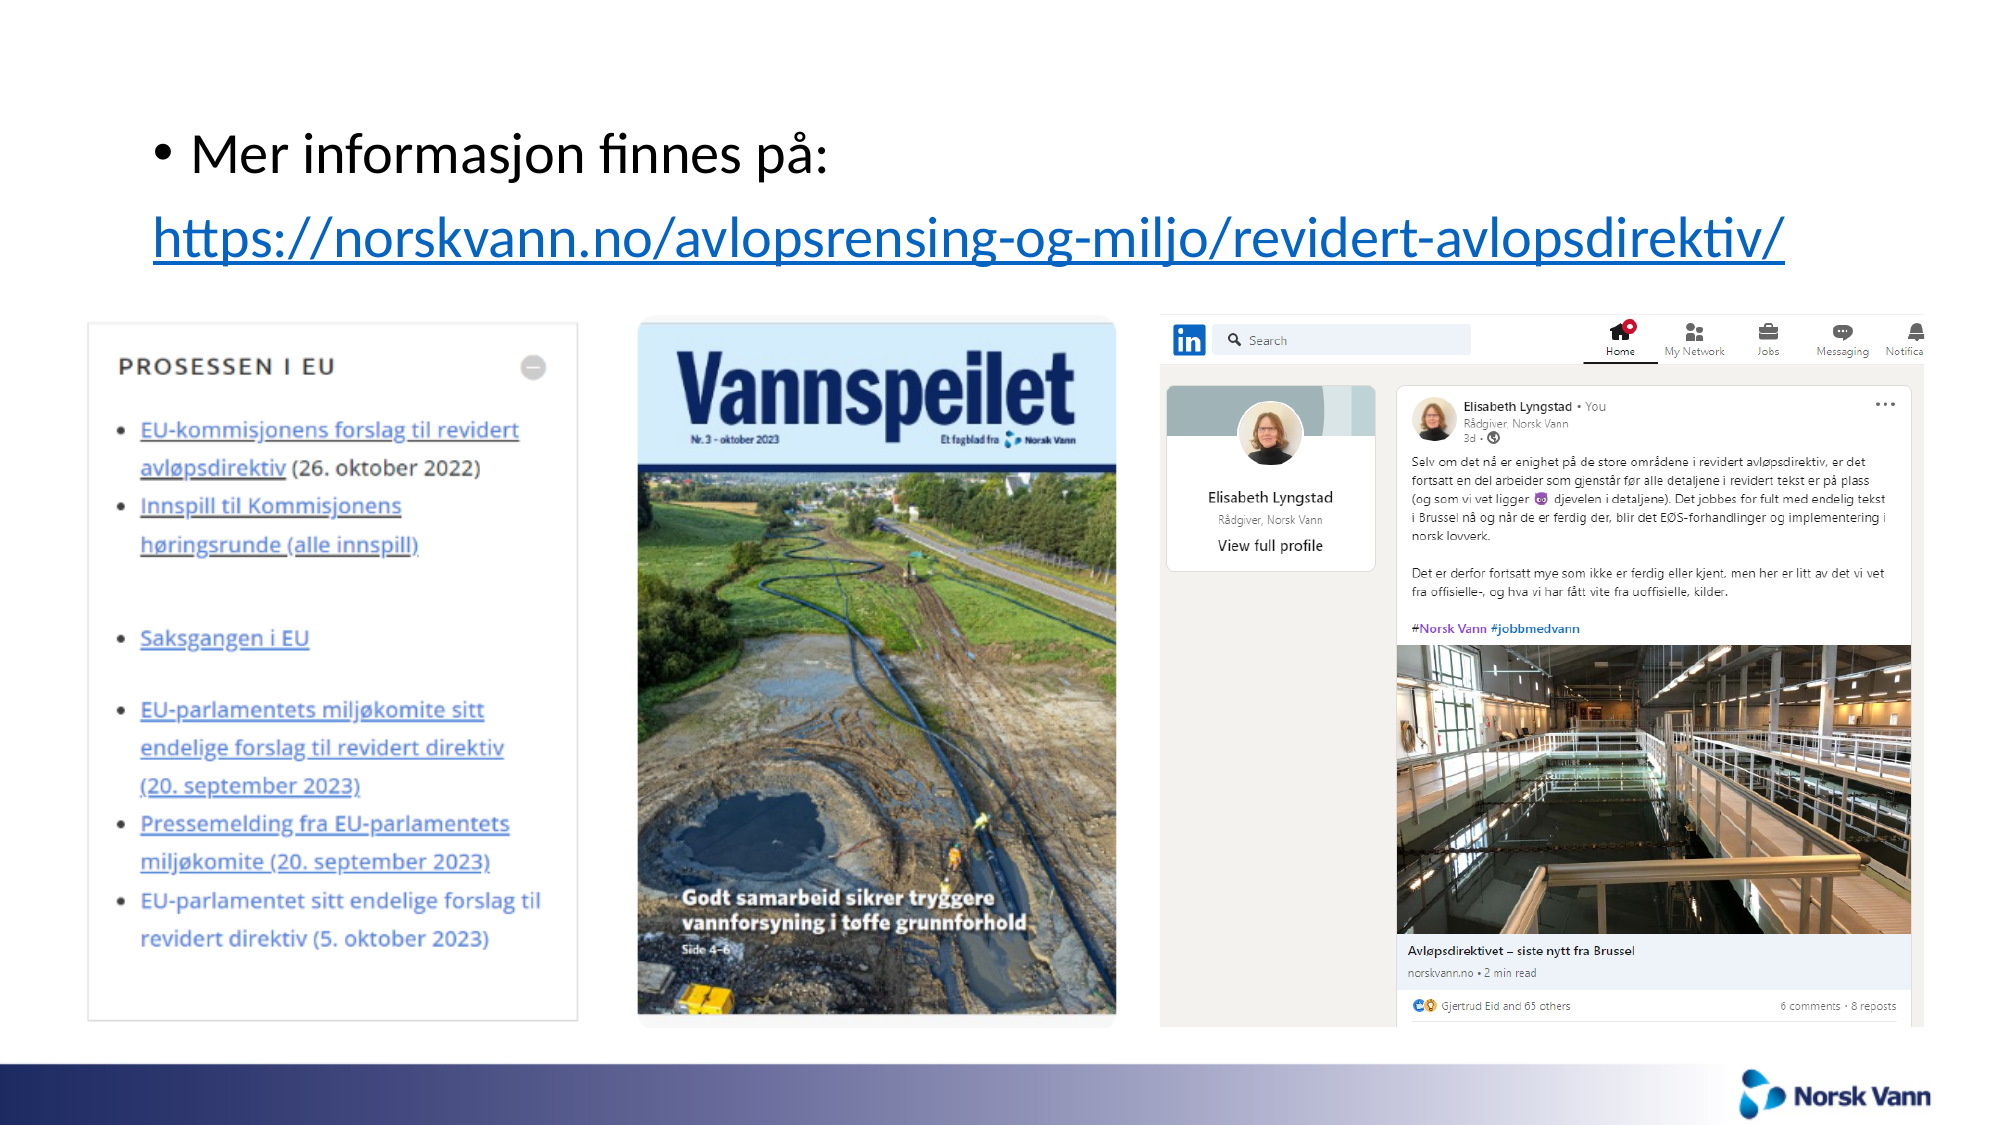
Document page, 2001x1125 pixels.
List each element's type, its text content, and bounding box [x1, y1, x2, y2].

list Mer informasjon finnes på: https://norskvann.no/avlopsrensing-og-miljo/revidert-avlopsdirektiv/ [138, 115, 1863, 290]
picture [0, 0, 2001, 1125]
